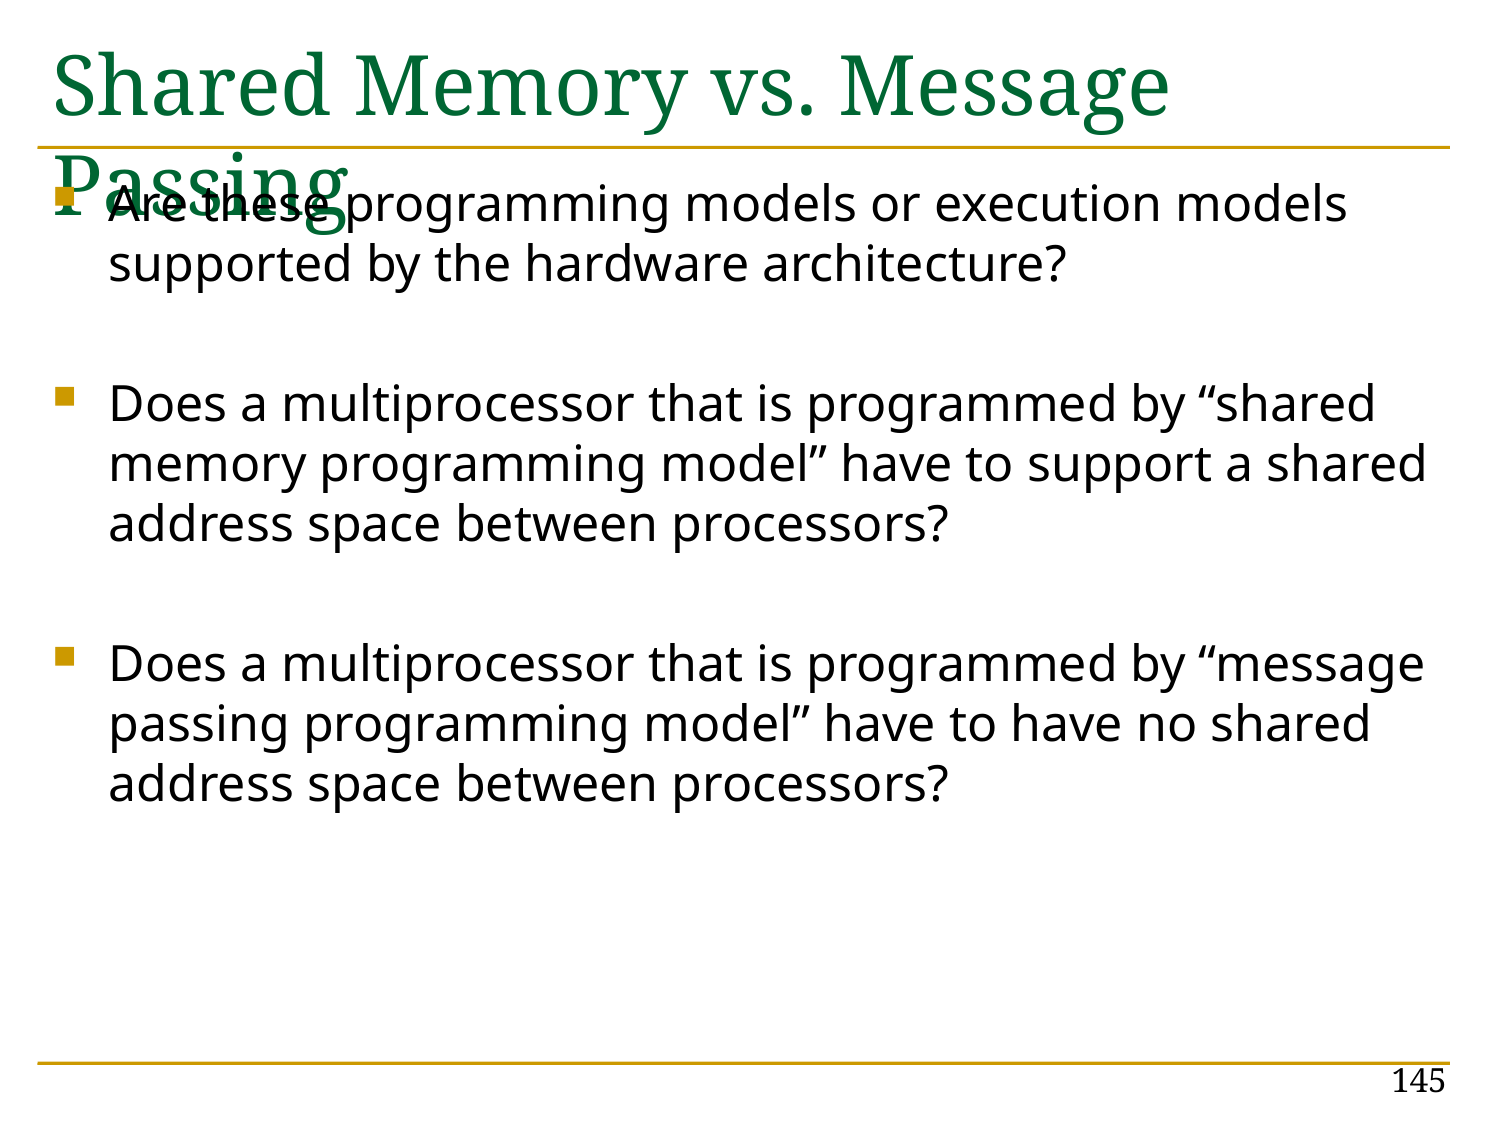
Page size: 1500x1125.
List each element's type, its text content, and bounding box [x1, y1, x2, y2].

list Are these programming models or execution models supported by the hardware architecture? Does a multiprocessor that is programmed by “shared memory programming model” have to support a shared address space between processors? Does a multiprocessor that is programmed by “message passing programming model” have to have no shared address space between processors? [37, 163, 1450, 1016]
title Shared Memory vs. Message Passing [37, 24, 1450, 163]
slide_number 145 [1111, 1036, 1462, 1112]
